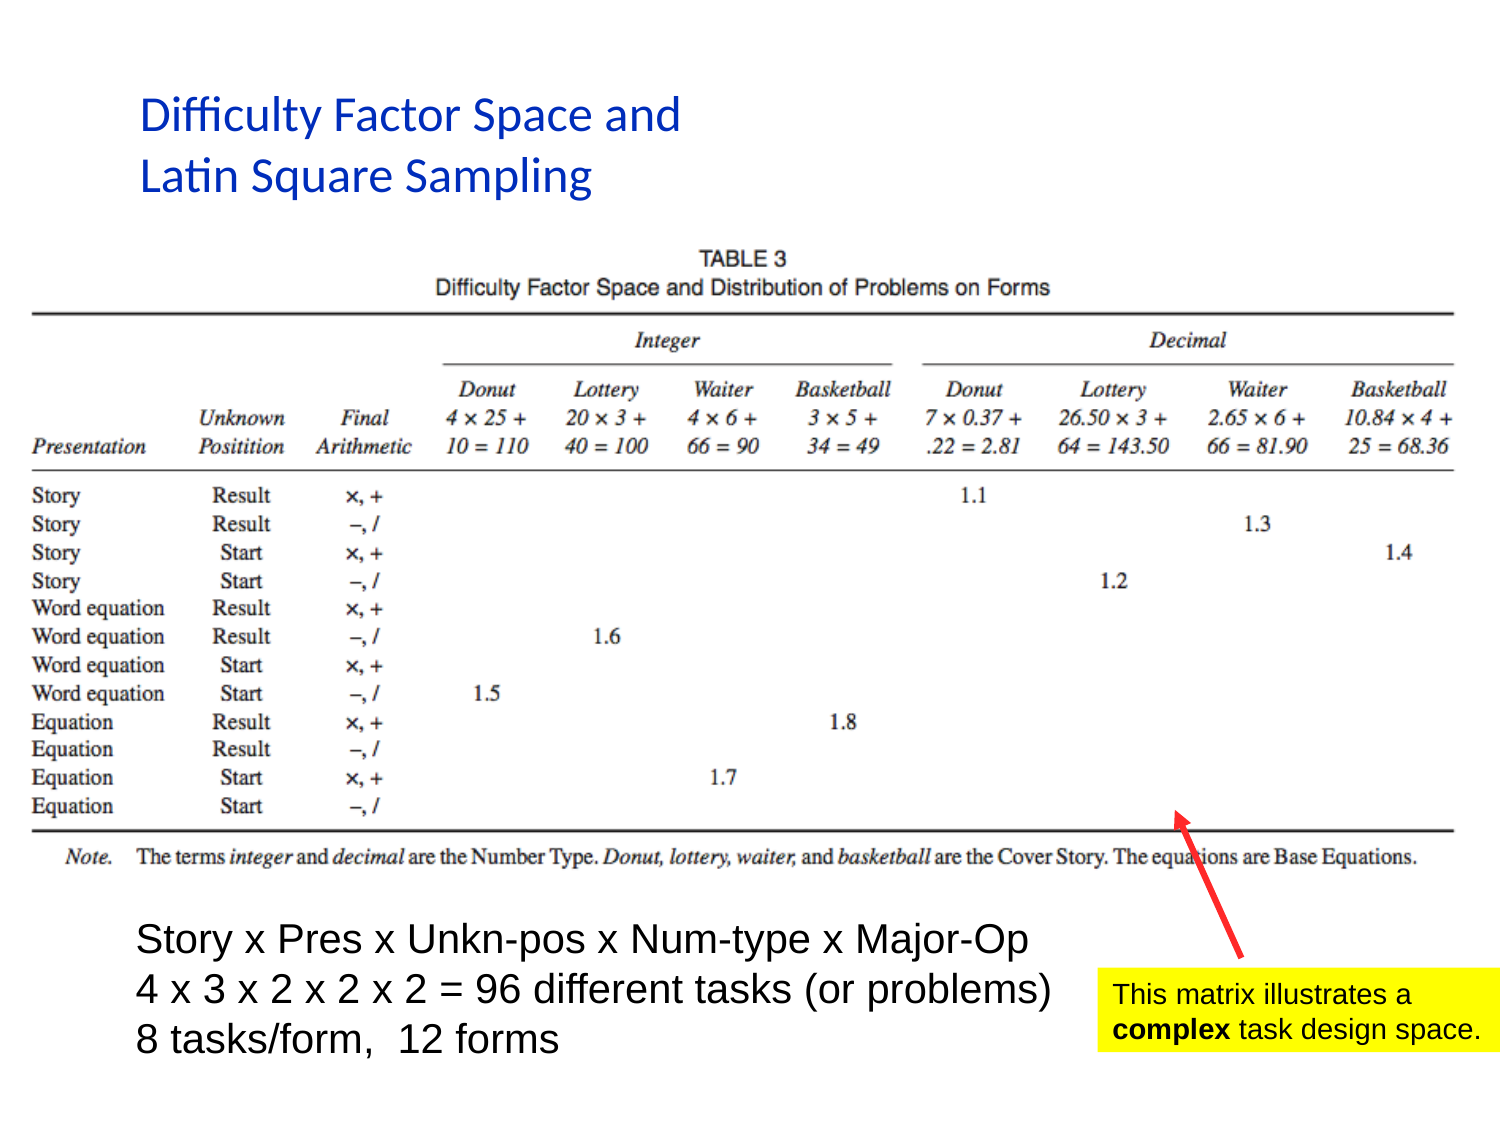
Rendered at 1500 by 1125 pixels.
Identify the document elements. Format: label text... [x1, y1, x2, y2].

title Difficulty Factor Space and Latin Square Sampling [125, 72, 1363, 211]
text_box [1097, 809, 1500, 1054]
picture [10, 247, 1474, 888]
text_box Story x Pres x Unkn-pos x Num-type x Major-Op 4 x 3 x 2 x 2 x 2 = 96 different tasks (or problems) 8 tasks/form, 12 forms [120, 904, 1233, 1069]
